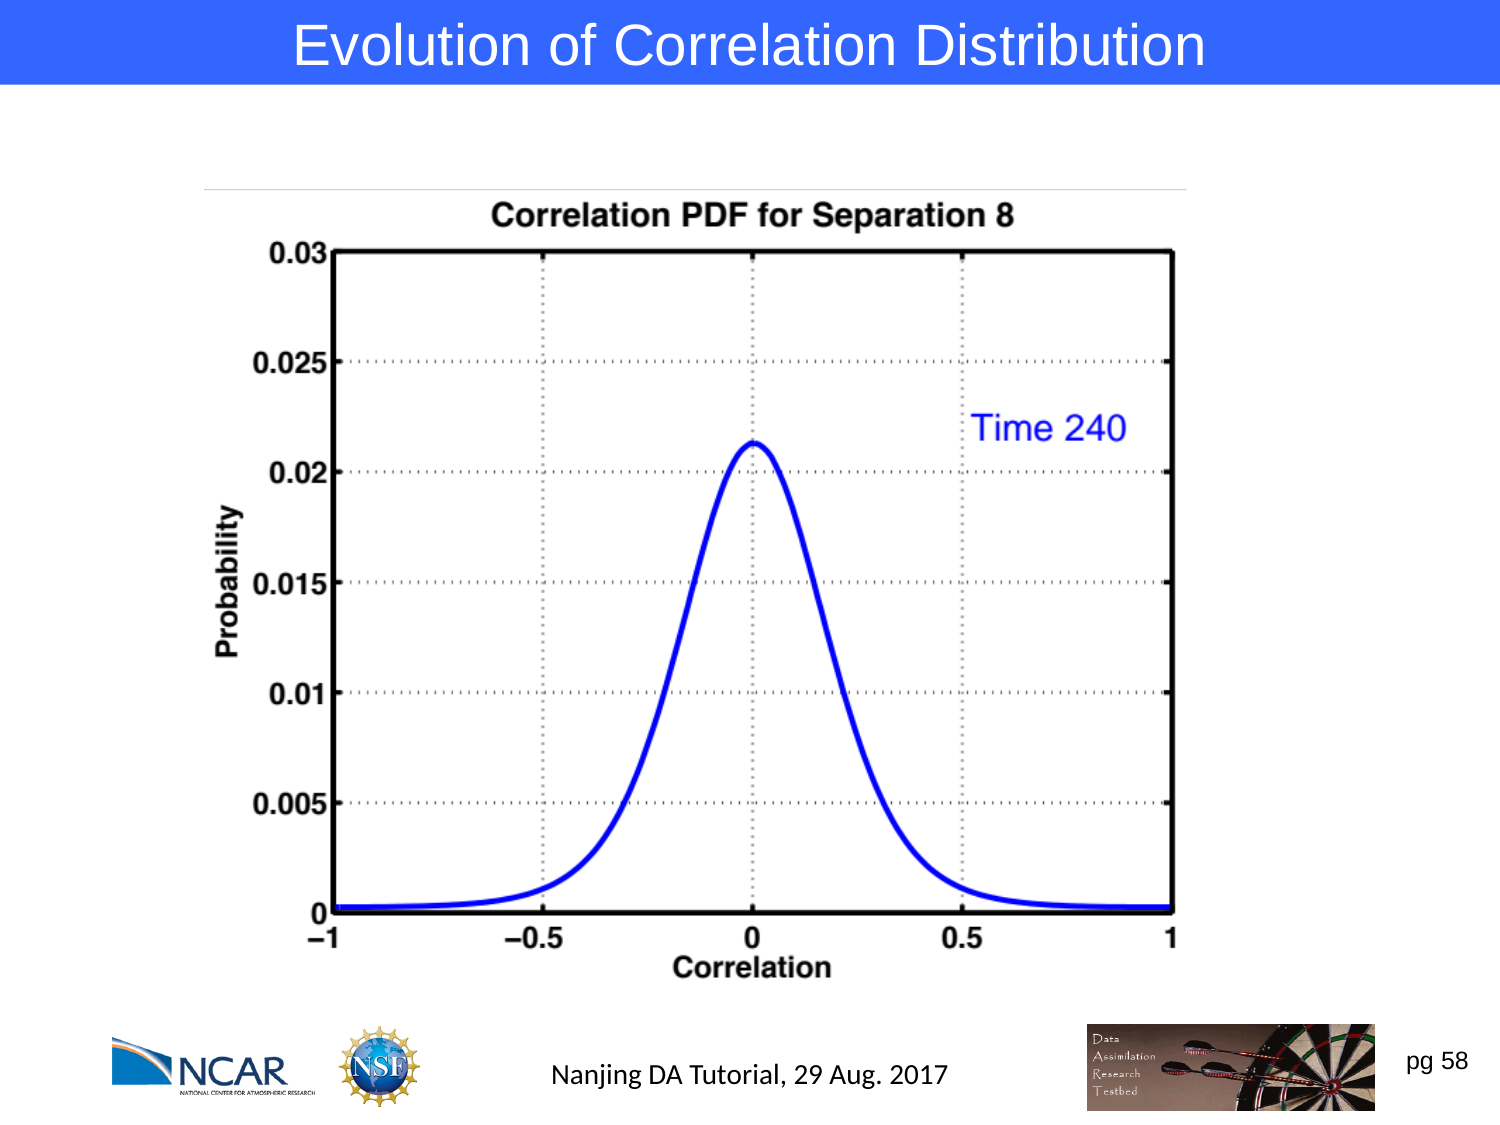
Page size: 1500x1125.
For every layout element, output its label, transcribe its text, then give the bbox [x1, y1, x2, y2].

picture [337, 1024, 421, 1108]
picture [112, 1037, 315, 1095]
text_box Evolution of Correlation Distribution [0, 0, 1500, 85]
picture [1087, 1024, 1375, 1111]
picture [203, 182, 1187, 988]
footer Nanjing DA Tutorial, 29 Aug. 2017 [512, 1042, 988, 1103]
